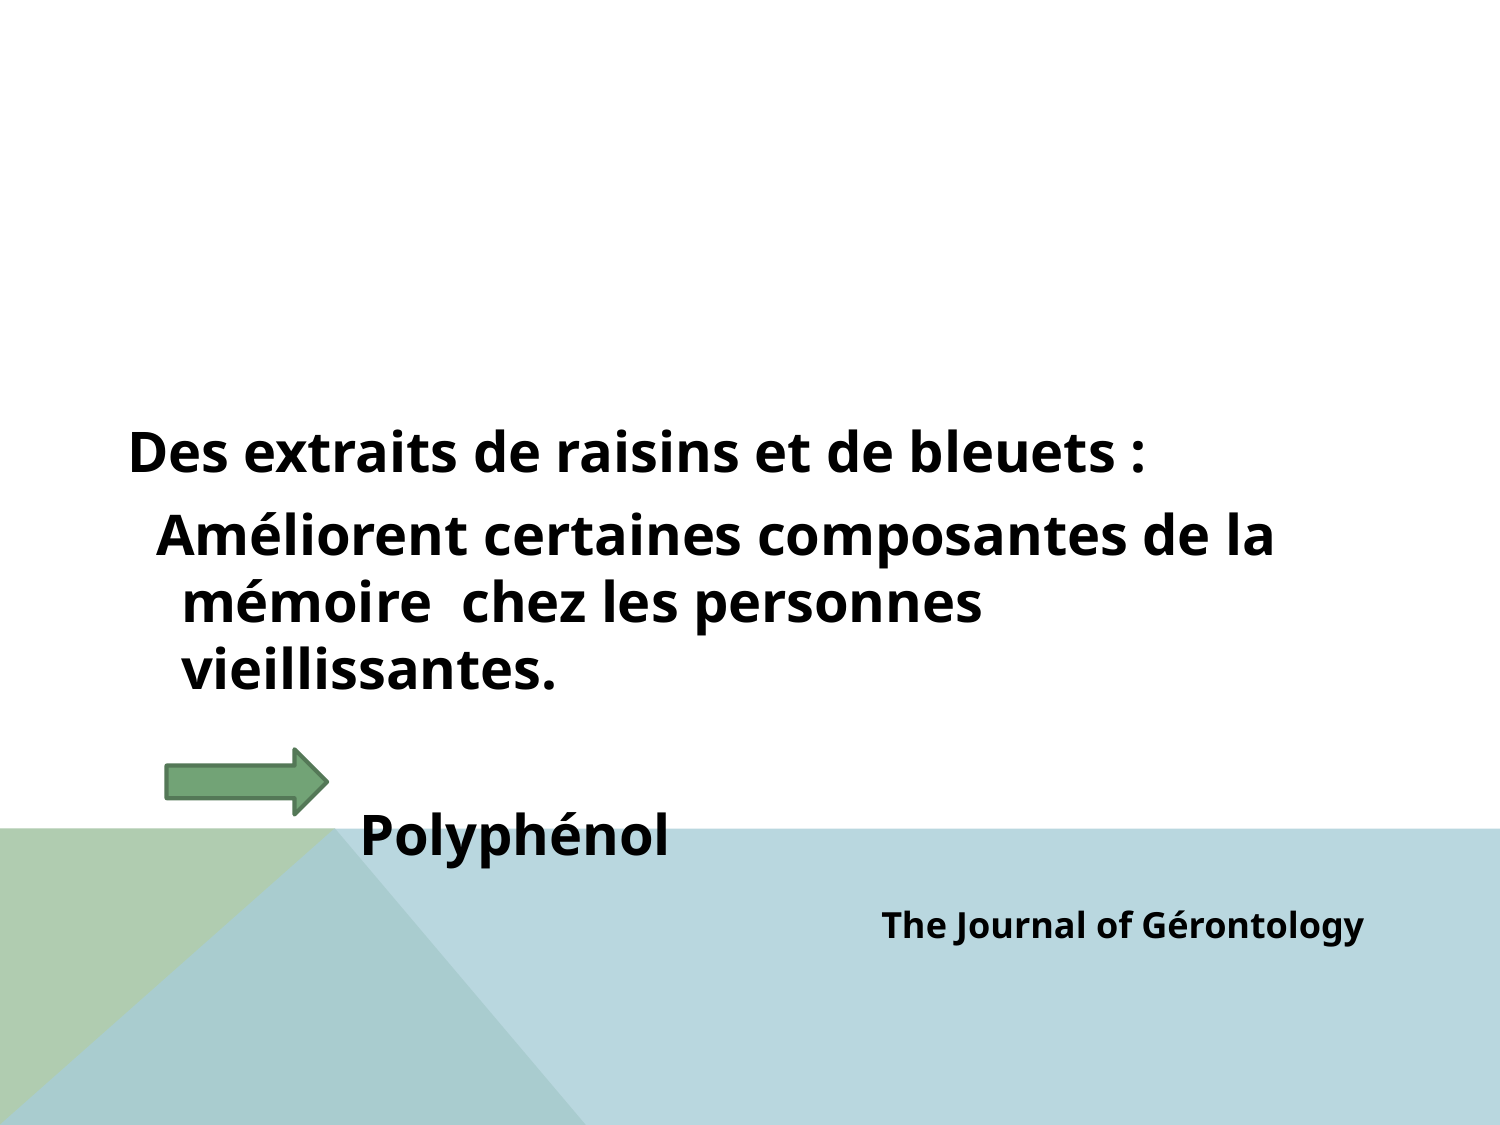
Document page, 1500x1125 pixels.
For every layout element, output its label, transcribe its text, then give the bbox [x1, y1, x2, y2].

list Des extraits de raisins et de bleuets : Améliorent certaines composantes de la mémoire chez les personnes vieillissantes. Polyphénol The Journal of Gérontology [112, 408, 1388, 997]
text_box [164, 747, 330, 817]
